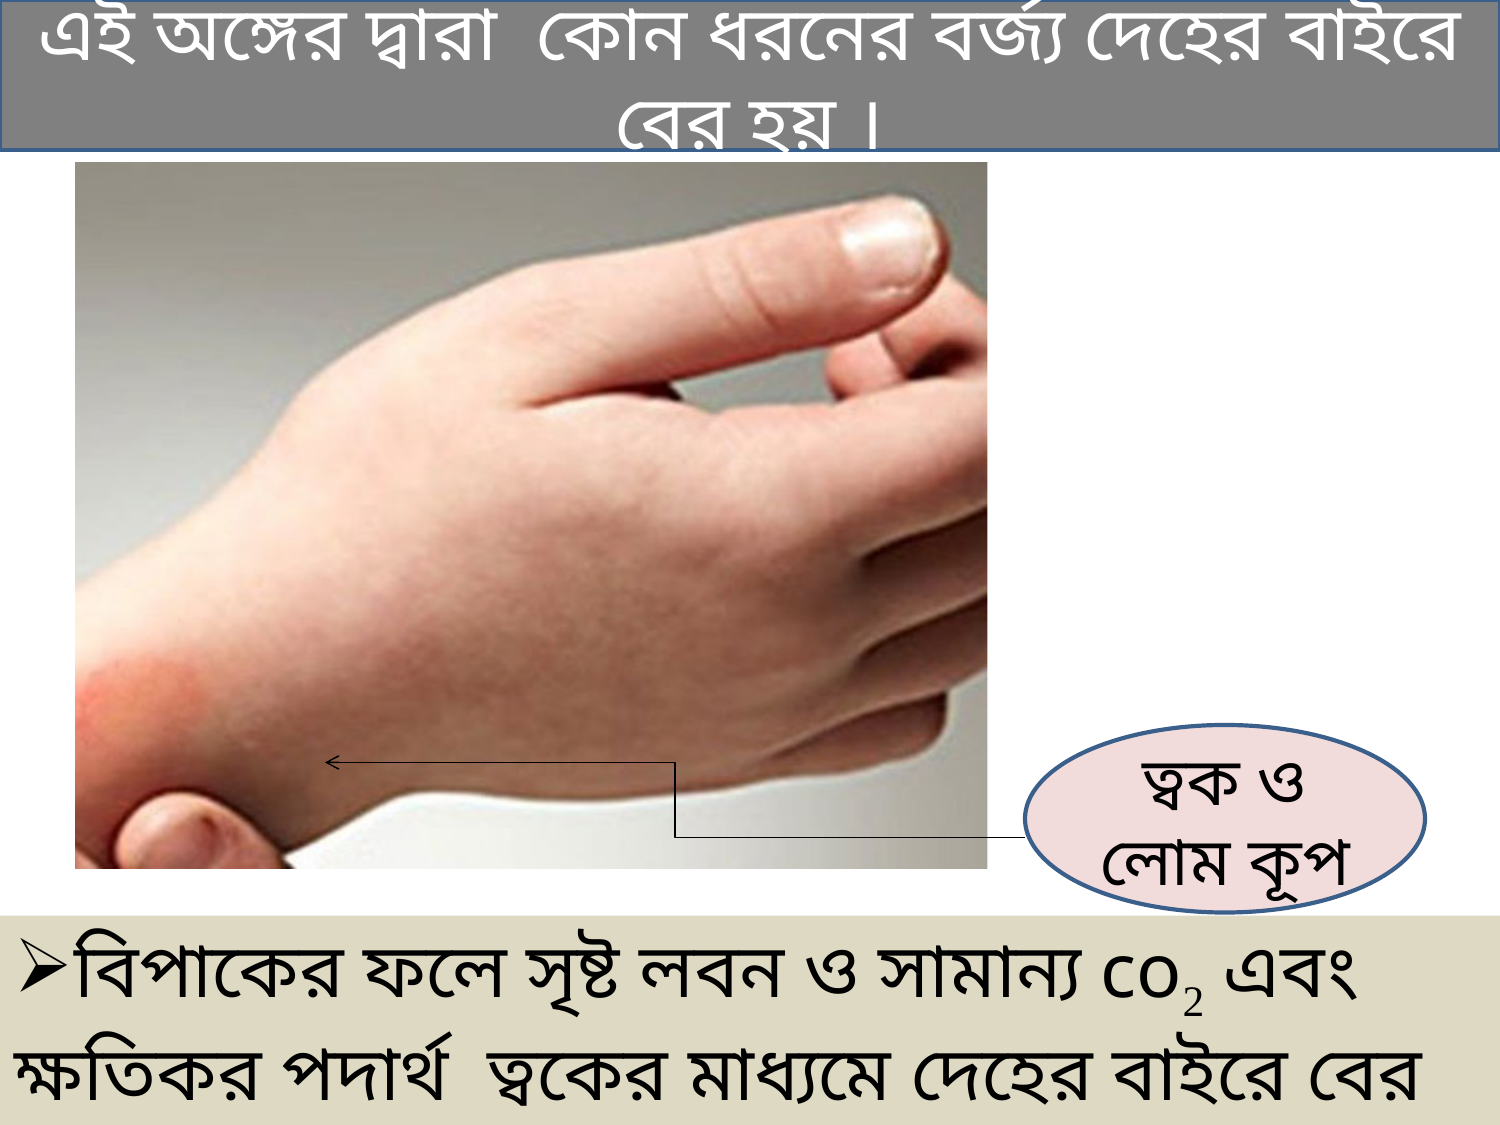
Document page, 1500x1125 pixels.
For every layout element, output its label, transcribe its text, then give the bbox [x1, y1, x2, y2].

text_box বিপাকের ফলে সৃষ্ট লবন ও সামান্য co2 এবং ক্ষতিকর পদার্থ ত্বকের মাধ্যমে দেহের বাইরে বের হয় । [0, 915, 1500, 1125]
text_box এই অঙ্গের দ্বারা কোন ধরনের বর্জ্য দেহের বাইরে বের হয় । [0, 0, 1500, 152]
picture [74, 162, 988, 888]
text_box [324, 724, 1426, 913]
